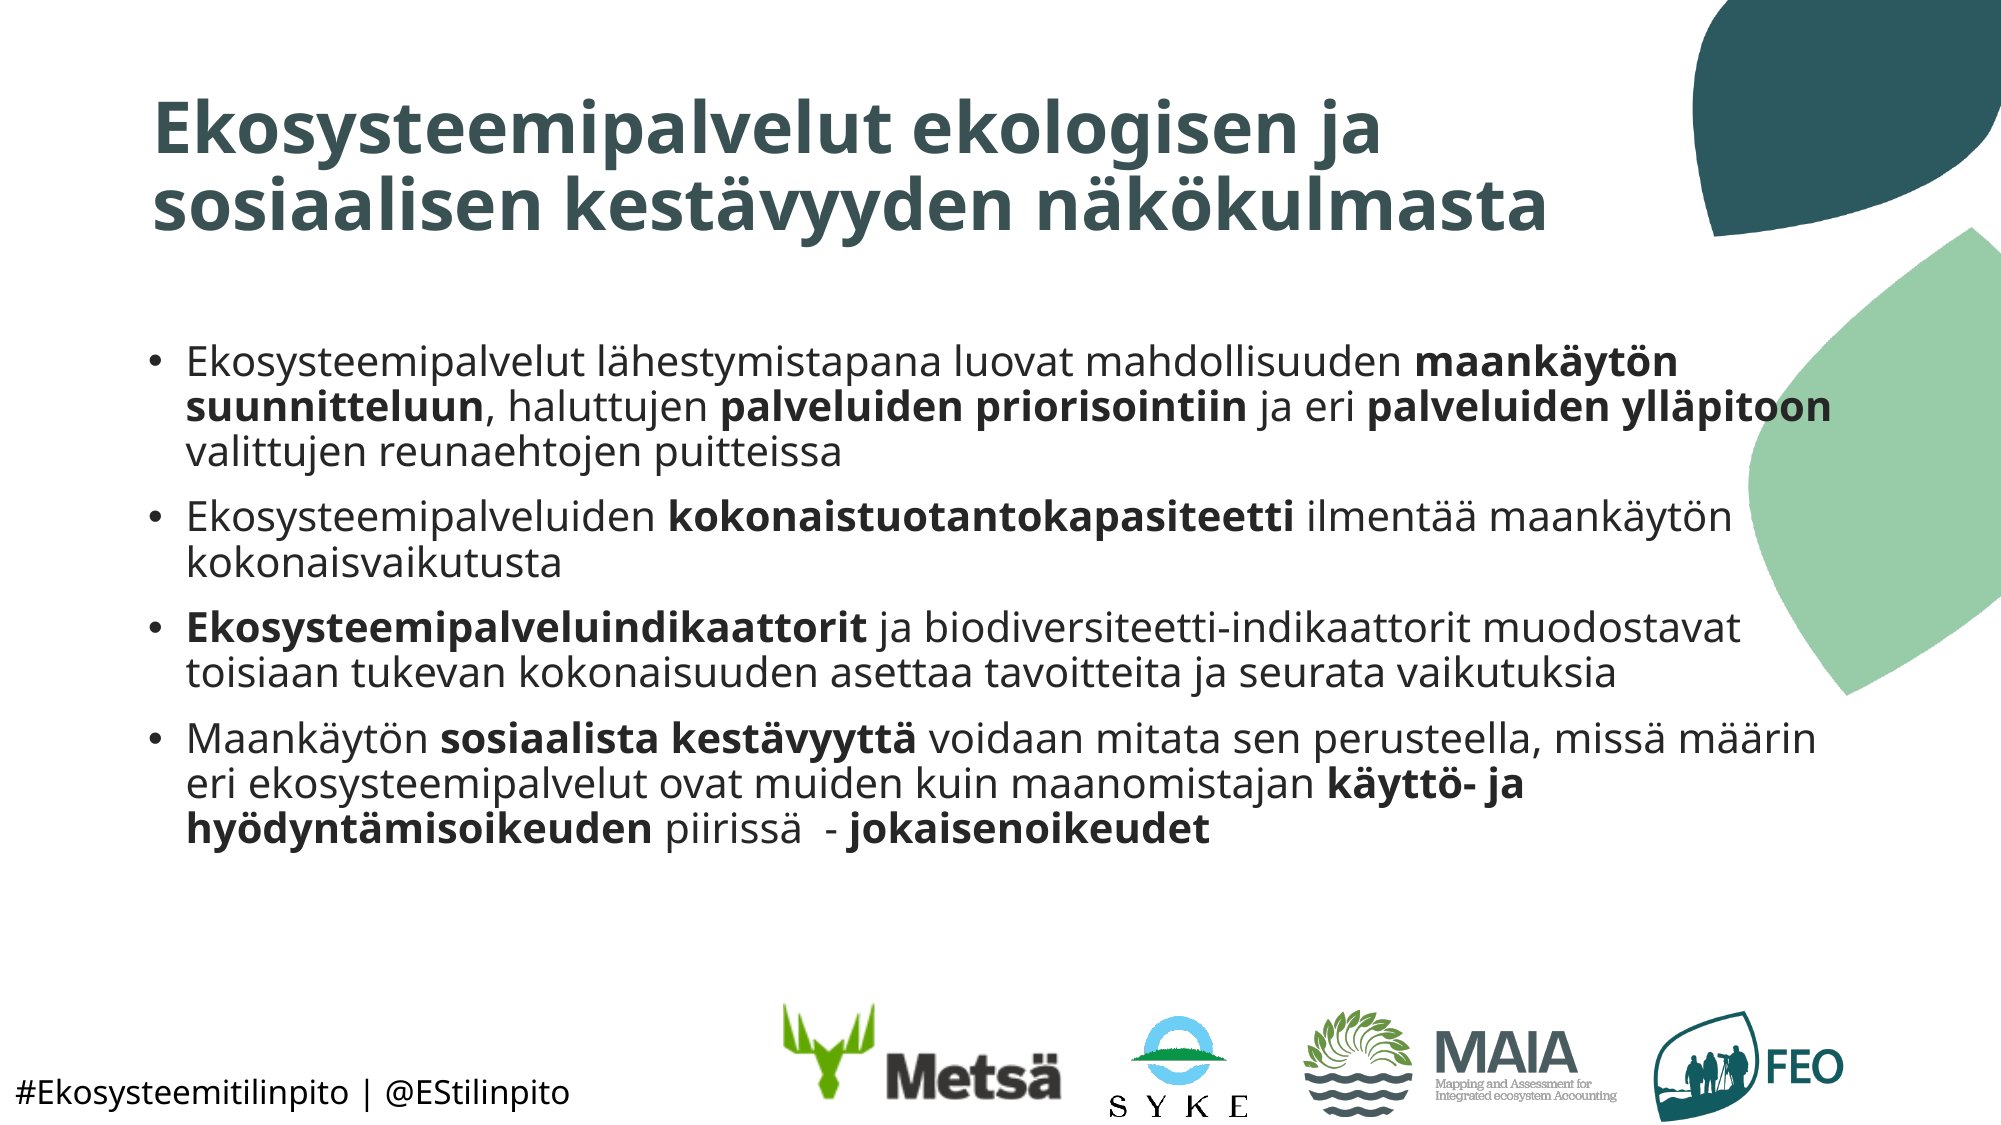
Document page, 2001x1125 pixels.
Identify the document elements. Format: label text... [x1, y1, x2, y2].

list Ekosysteemipalvelut lähestymistapana luovat mahdollisuuden maankäytön suunnitteluun, haluttujen palveluiden priorisointiin ja eri palveluiden ylläpitoon valittujen reunaehtojen puitteissa Ekosysteemipalveluiden kokonaistuotantokapasiteetti ilmentää maankäytön kokonaisvaikutusta Ekosysteemipalveluindikaattorit ja biodiversiteetti-indikaattorit muodostavat toisiaan tukevan kokonaisuuden asettaa tavoitteita ja seurata vaikutuksia Maankäytön sosiaalista kestävyyttä voidaan mitata sen perusteella, missä määrin eri ekosysteemipalvelut ovat muiden kuin maanomistajan käyttö- ja hyödyntämisoikeuden piirissä - jokaisenoikeudet [133, 332, 1859, 1047]
picture [783, 1001, 1064, 1102]
picture [1303, 1009, 1617, 1125]
text_box #Ekosysteemitilinpito | @EStilinpito [0, 1064, 1007, 1120]
picture [1635, 1001, 1861, 1125]
title Ekosysteemipalvelut ekologisen ja sosiaalisen kestävyyden näkökulmasta [137, 59, 1653, 278]
picture [1677, 0, 2000, 765]
picture [1110, 1016, 1247, 1117]
